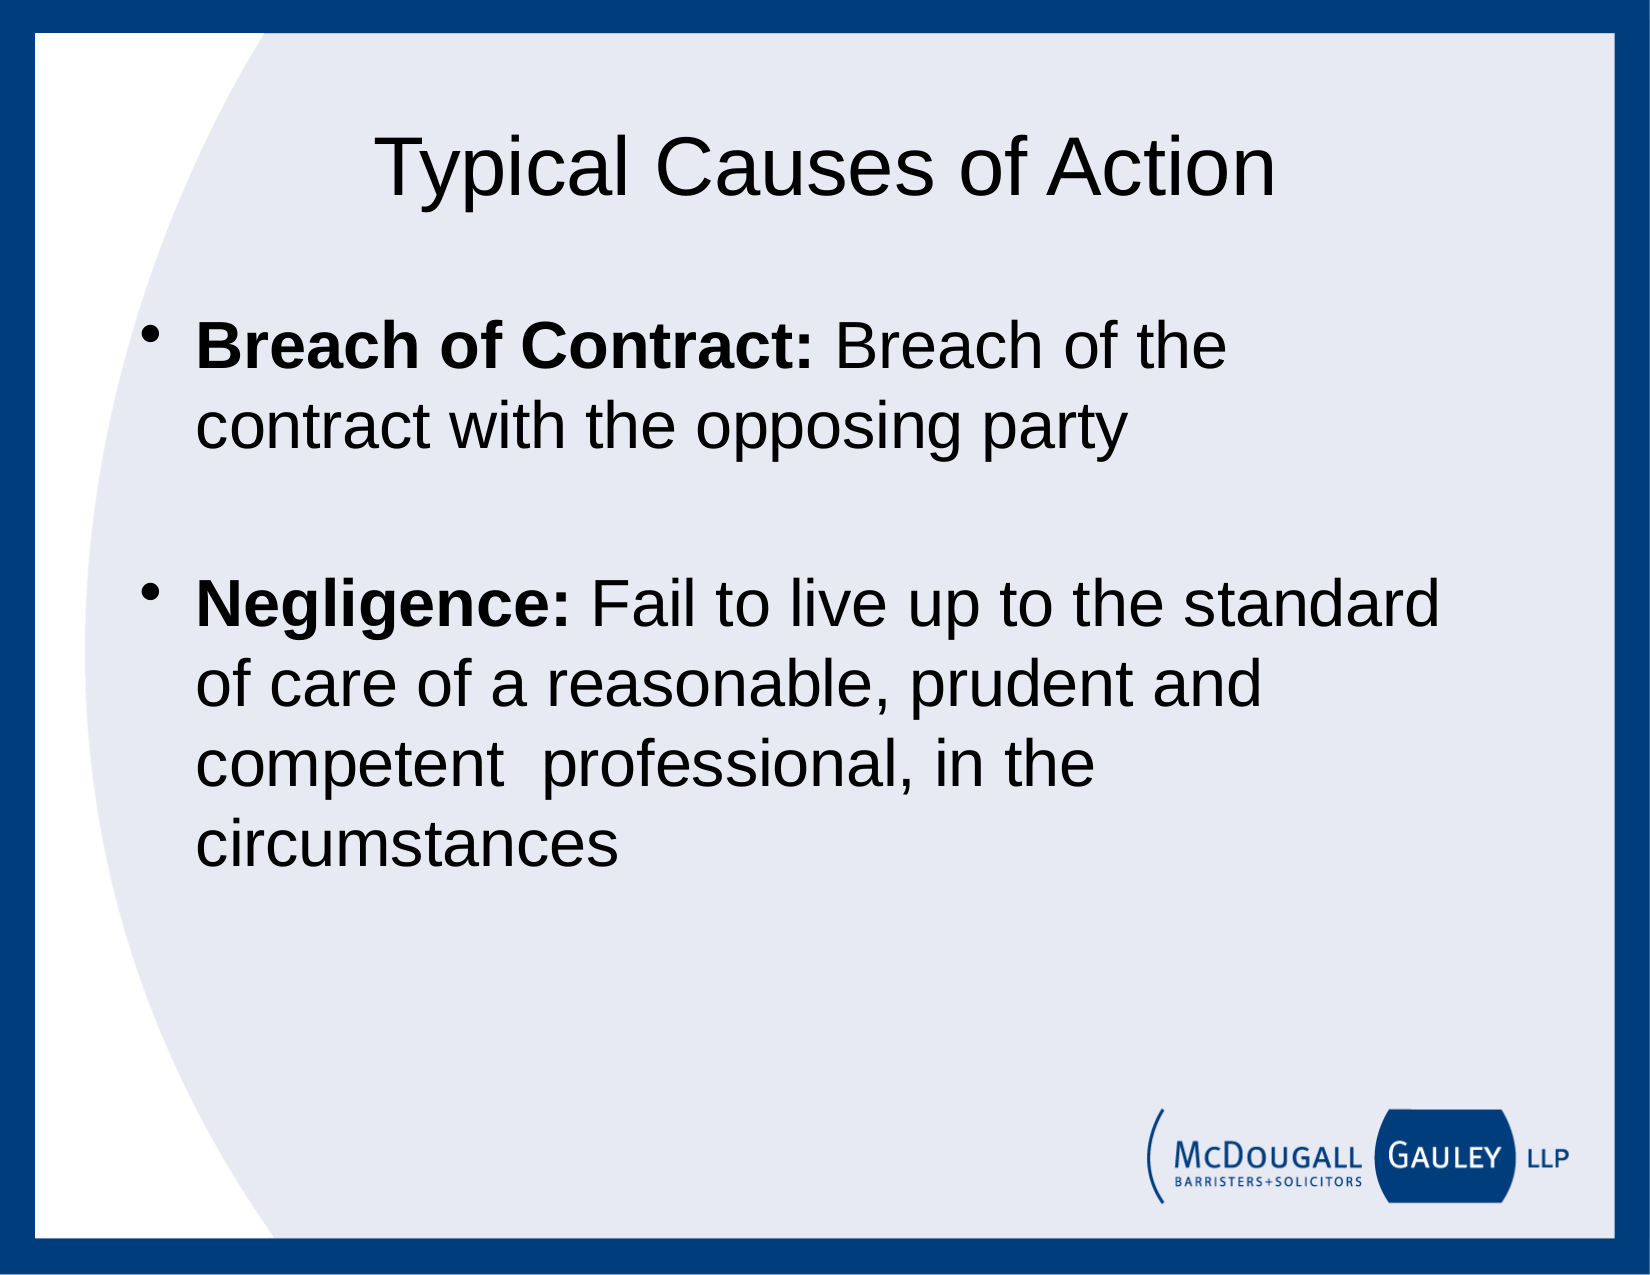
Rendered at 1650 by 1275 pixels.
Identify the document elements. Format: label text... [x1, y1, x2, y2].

picture [0, 0, 1650, 1275]
text_box Breach of Contract: Breach of the contract with the opposing party Negligence: Fail to live up to the standard of care of a reasonable, prudent and competent professional, in the circumstances [137, 299, 1475, 880]
title Typical Causes of Action [204, 53, 1446, 269]
